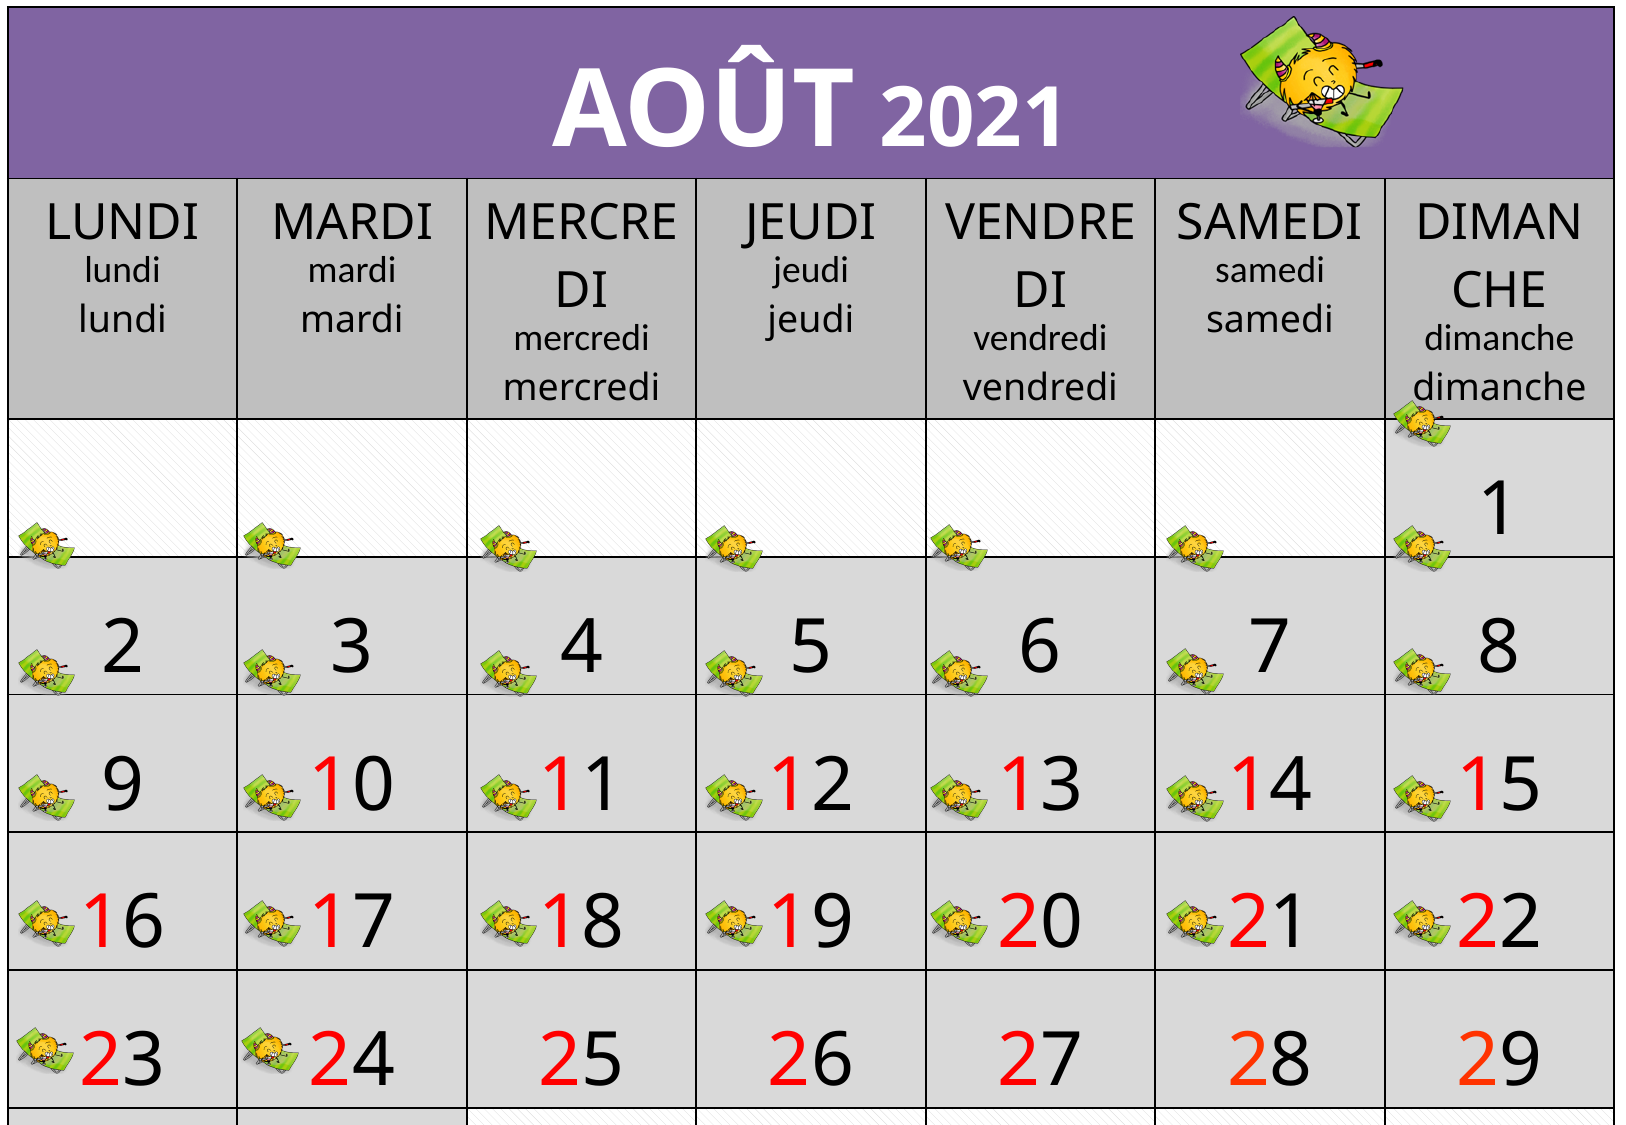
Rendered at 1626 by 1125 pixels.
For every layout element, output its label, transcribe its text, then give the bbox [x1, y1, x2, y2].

table_cell [468, 420, 695, 556]
table_cell [468, 1109, 695, 1125]
table_cell 13 [927, 695, 1154, 831]
table_cell [1156, 1109, 1384, 1125]
table_cell VENDREDI vendredi vendredi [927, 179, 1154, 418]
picture [17, 648, 76, 696]
picture [479, 525, 538, 572]
table_cell 14 [1156, 695, 1384, 831]
table_cell 23 [9, 971, 236, 1107]
table_cell 8 [1386, 558, 1613, 694]
table_cell 24 [238, 971, 466, 1107]
table_cell 4 [468, 558, 695, 694]
table_cell MERCREDI mercredi mercredi [468, 179, 695, 418]
table_cell [927, 1109, 1154, 1125]
picture [1393, 900, 1451, 948]
picture [1393, 648, 1451, 695]
picture [241, 1027, 299, 1075]
picture [243, 774, 301, 821]
table_cell 10 [238, 695, 466, 831]
picture [1166, 648, 1224, 695]
picture [930, 650, 988, 698]
table_cell SAMEDI samedi samedi [1156, 179, 1384, 418]
table_cell JEUDI jeudi jeudi [697, 179, 925, 418]
table_cell 28 [1156, 971, 1384, 1107]
table_cell 16 [9, 833, 236, 969]
picture [479, 774, 538, 821]
table_cell 5 [697, 558, 925, 694]
picture [243, 522, 301, 570]
table_cell 26 [697, 971, 925, 1107]
table_cell 30 [9, 1109, 236, 1125]
picture [243, 648, 301, 696]
picture [479, 650, 538, 698]
table_cell 20 [927, 833, 1154, 969]
table_cell 6 [927, 558, 1154, 694]
picture [1393, 525, 1451, 572]
table_cell 9 [9, 695, 236, 831]
table_header AOÛT 2021 [9, 8, 1613, 178]
table_cell 7 [1156, 558, 1384, 694]
table_cell MARDI mardi mardi [238, 179, 466, 418]
picture [15, 1027, 74, 1075]
table_cell [238, 420, 466, 556]
table_cell [9, 420, 236, 556]
picture [1393, 400, 1451, 447]
table_cell [697, 1109, 925, 1125]
picture [705, 525, 763, 572]
table_cell 27 [927, 971, 1154, 1107]
picture [1166, 900, 1224, 948]
table_cell [697, 420, 925, 556]
table_cell 31 [238, 1109, 466, 1125]
picture [930, 524, 988, 571]
table_cell [1156, 420, 1384, 556]
picture [930, 774, 988, 821]
picture [1393, 775, 1451, 822]
table_cell LUNDI lundi lundi [9, 179, 236, 418]
table_cell [927, 420, 1154, 556]
picture [17, 774, 76, 821]
table_cell 2 [9, 558, 236, 694]
table_cell 25 [468, 971, 695, 1107]
picture [479, 900, 538, 948]
picture [17, 522, 76, 570]
table_cell 29 [1386, 971, 1613, 1107]
table_cell 19 [697, 833, 925, 969]
picture [705, 650, 763, 698]
table_cell DIMANCHE dimanche dimanche [1386, 179, 1613, 418]
table_cell 3 [238, 558, 466, 694]
picture [243, 900, 301, 948]
table_cell 15 [1386, 695, 1613, 831]
picture [705, 900, 763, 948]
picture [1166, 525, 1224, 572]
table_cell 1 [1386, 420, 1613, 556]
picture [1239, 15, 1404, 149]
picture [930, 900, 988, 948]
table_cell 17 [238, 833, 466, 969]
table_cell 11 [468, 695, 695, 831]
table_cell 12 [697, 695, 925, 831]
table_cell 18 [468, 833, 695, 969]
picture [705, 774, 763, 821]
table_cell 22 [1386, 833, 1613, 969]
table_cell [1386, 1109, 1613, 1125]
table_cell 21 [1156, 833, 1384, 969]
picture [17, 900, 76, 948]
picture [1166, 775, 1224, 822]
